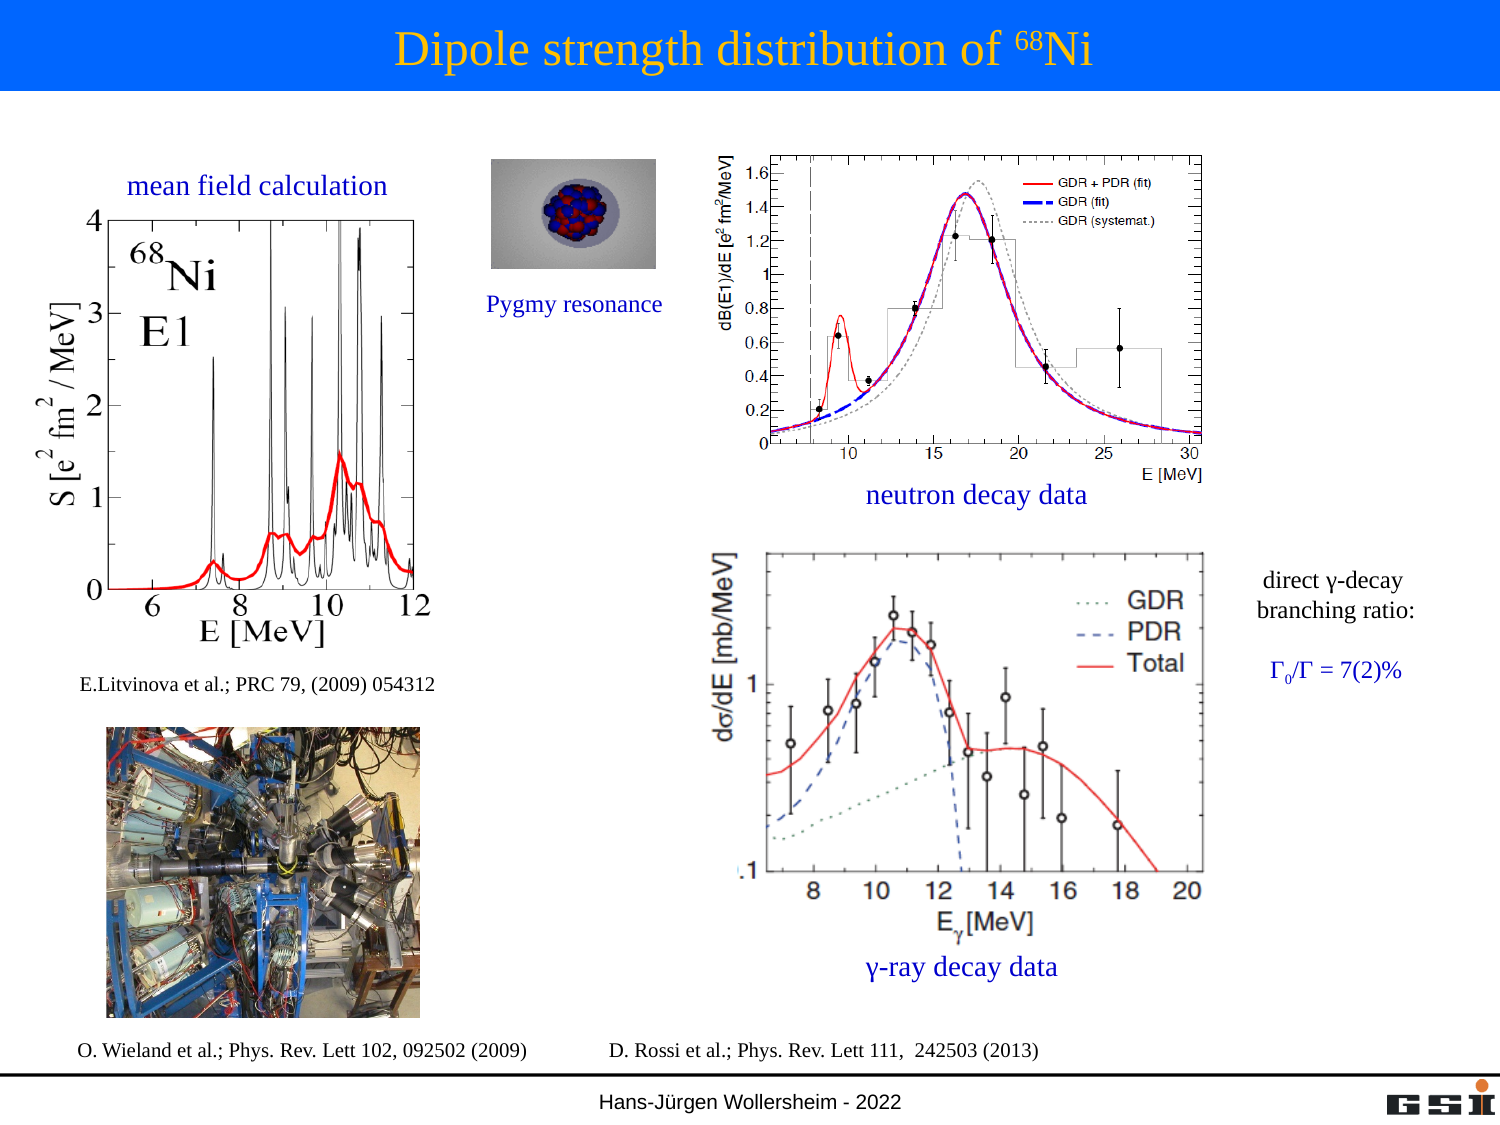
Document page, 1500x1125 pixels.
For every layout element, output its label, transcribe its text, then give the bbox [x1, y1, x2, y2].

text_box E.Litvinova et al.; PRC 79, (2009) 054312 [64, 662, 451, 703]
text_box neutron decay data [850, 494, 1103, 518]
title Dipole strength distribution of 68Ni [0, 0, 1500, 91]
text_box Pygmy resonance [471, 280, 678, 326]
text_box O. Wieland et al.; Phys. Rev. Lett 102, 092502 (2009) [62, 1028, 543, 1069]
picture [491, 158, 656, 269]
picture [702, 544, 1213, 948]
picture [29, 207, 433, 650]
text_box γ-ray decay data [851, 956, 1073, 991]
picture [708, 148, 1210, 487]
text_box D. Rossi et al.; Phys. Rev. Lett 111, 242503 (2013) [594, 1028, 1054, 1069]
picture [1387, 1079, 1495, 1115]
picture [106, 727, 421, 1018]
text_box direct γ-decay branching ratio: Γ0/Γ = 7(2)% [1235, 556, 1431, 696]
text_box mean field calculation [112, 159, 404, 206]
